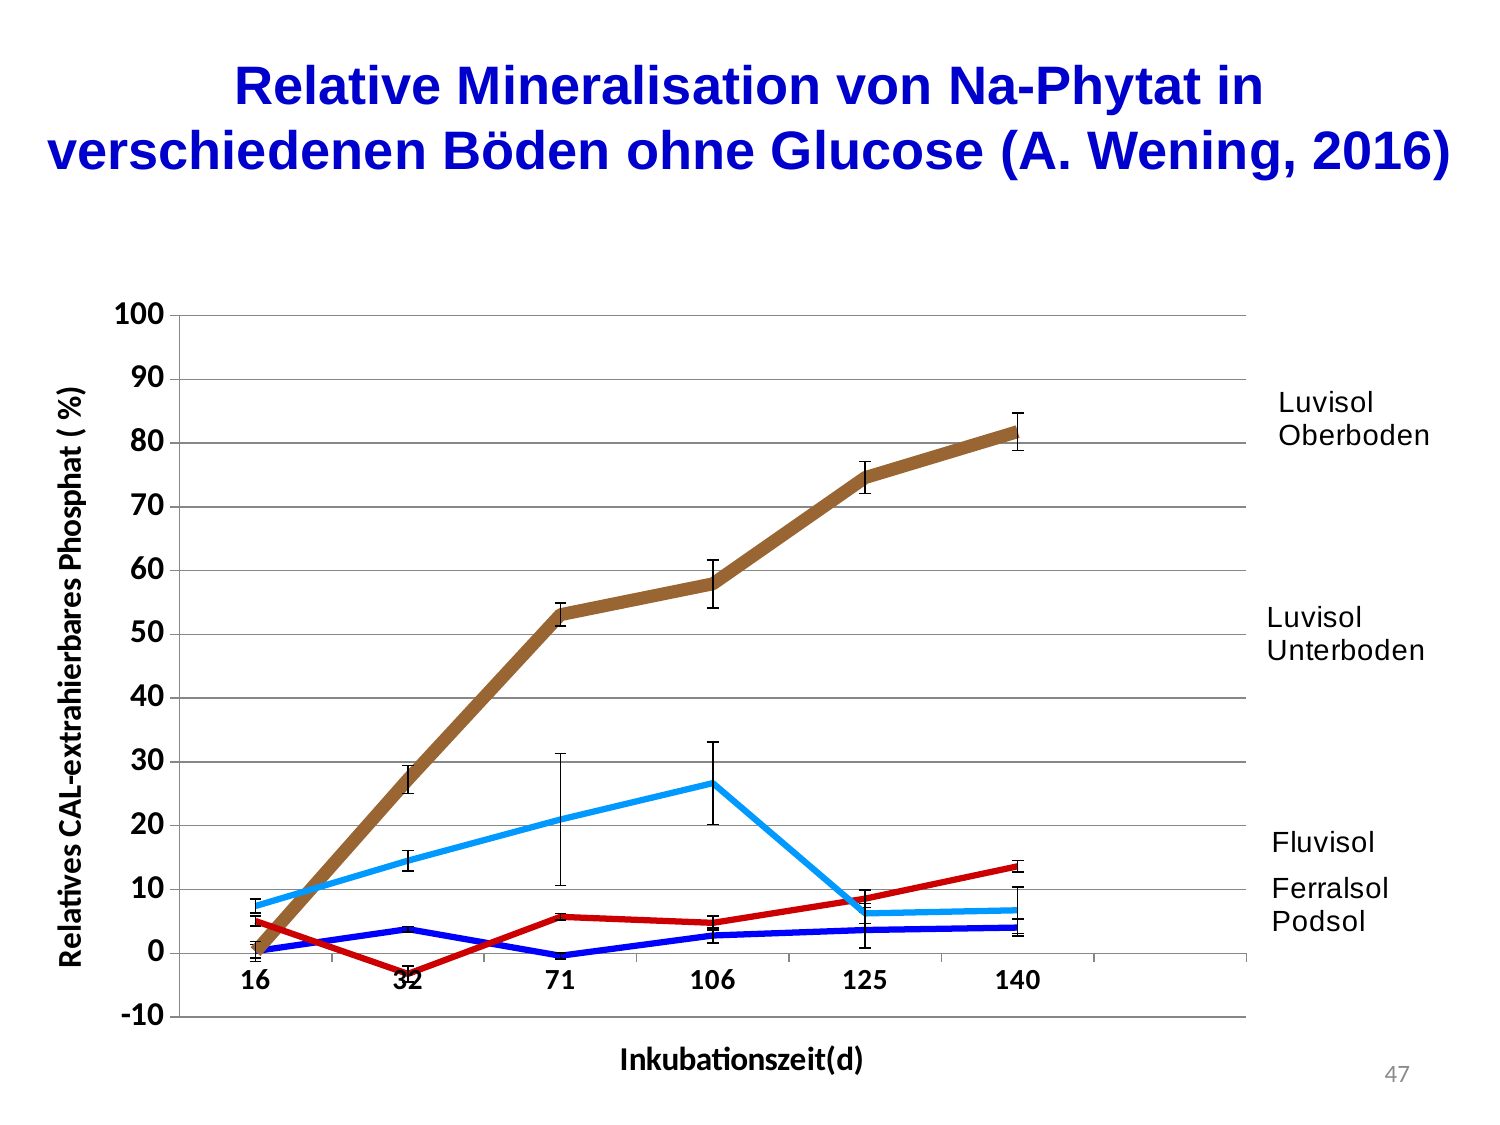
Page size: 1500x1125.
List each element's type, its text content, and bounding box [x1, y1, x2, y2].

text_box Relative Mineralisation von Na-Phytat in verschiedenen Böden ohne Glucose (A. Wening, 2016) [29, 42, 1471, 188]
chart [33, 219, 1493, 1125]
